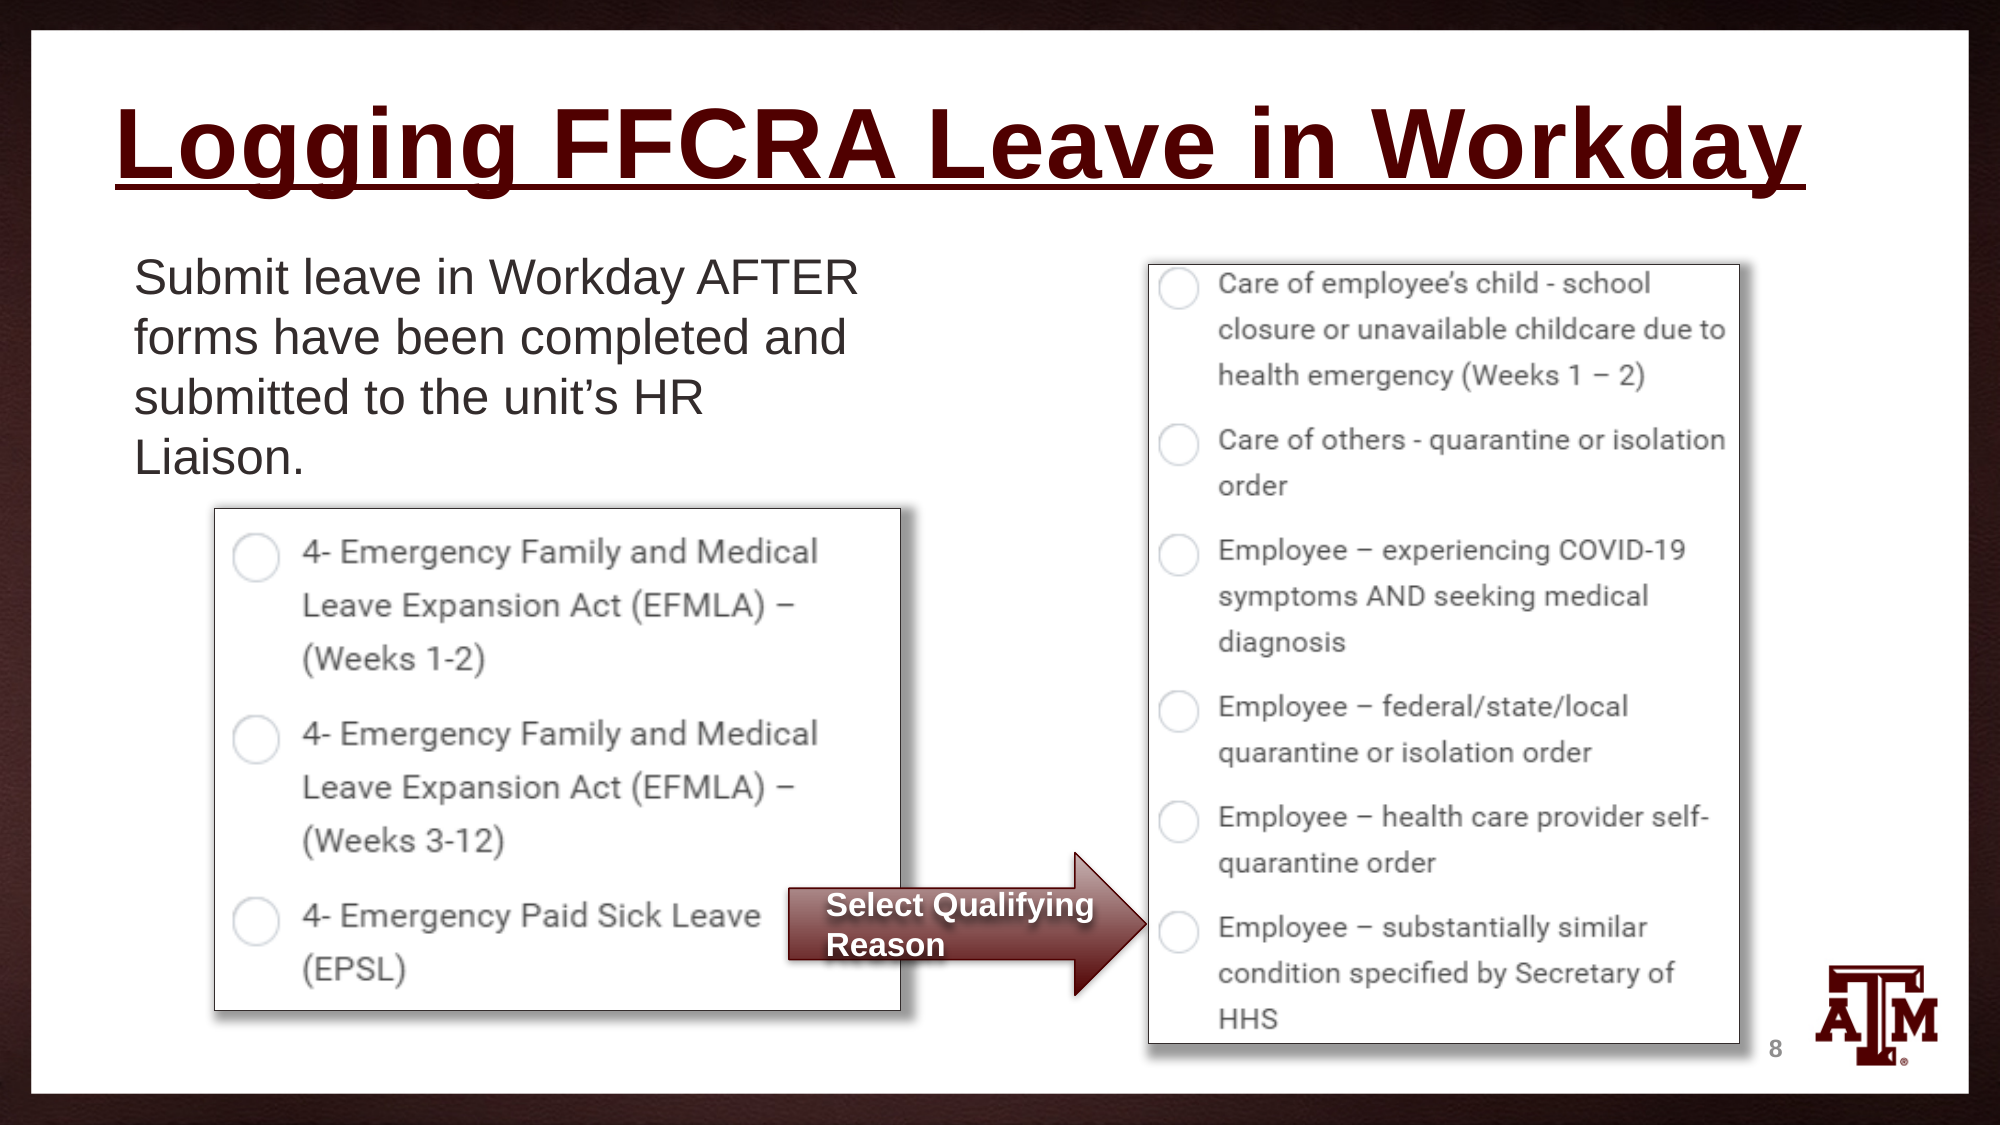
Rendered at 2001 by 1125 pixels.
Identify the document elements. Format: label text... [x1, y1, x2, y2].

text_box [1074, 851, 1099, 875]
text_box [1131, 907, 1142, 941]
text_box [1074, 987, 1085, 997]
text_box Select Qualifying Reason [906, 875, 1125, 971]
text_box Submit leave in Workday AFTER forms have been completed and submitted to the unit’s HR Liaison. [119, 237, 898, 492]
slide_number 8 [1331, 1029, 1798, 1067]
picture [0, 0, 2000, 1125]
title Logging FFCRA Leave in Workday [99, 45, 1900, 233]
